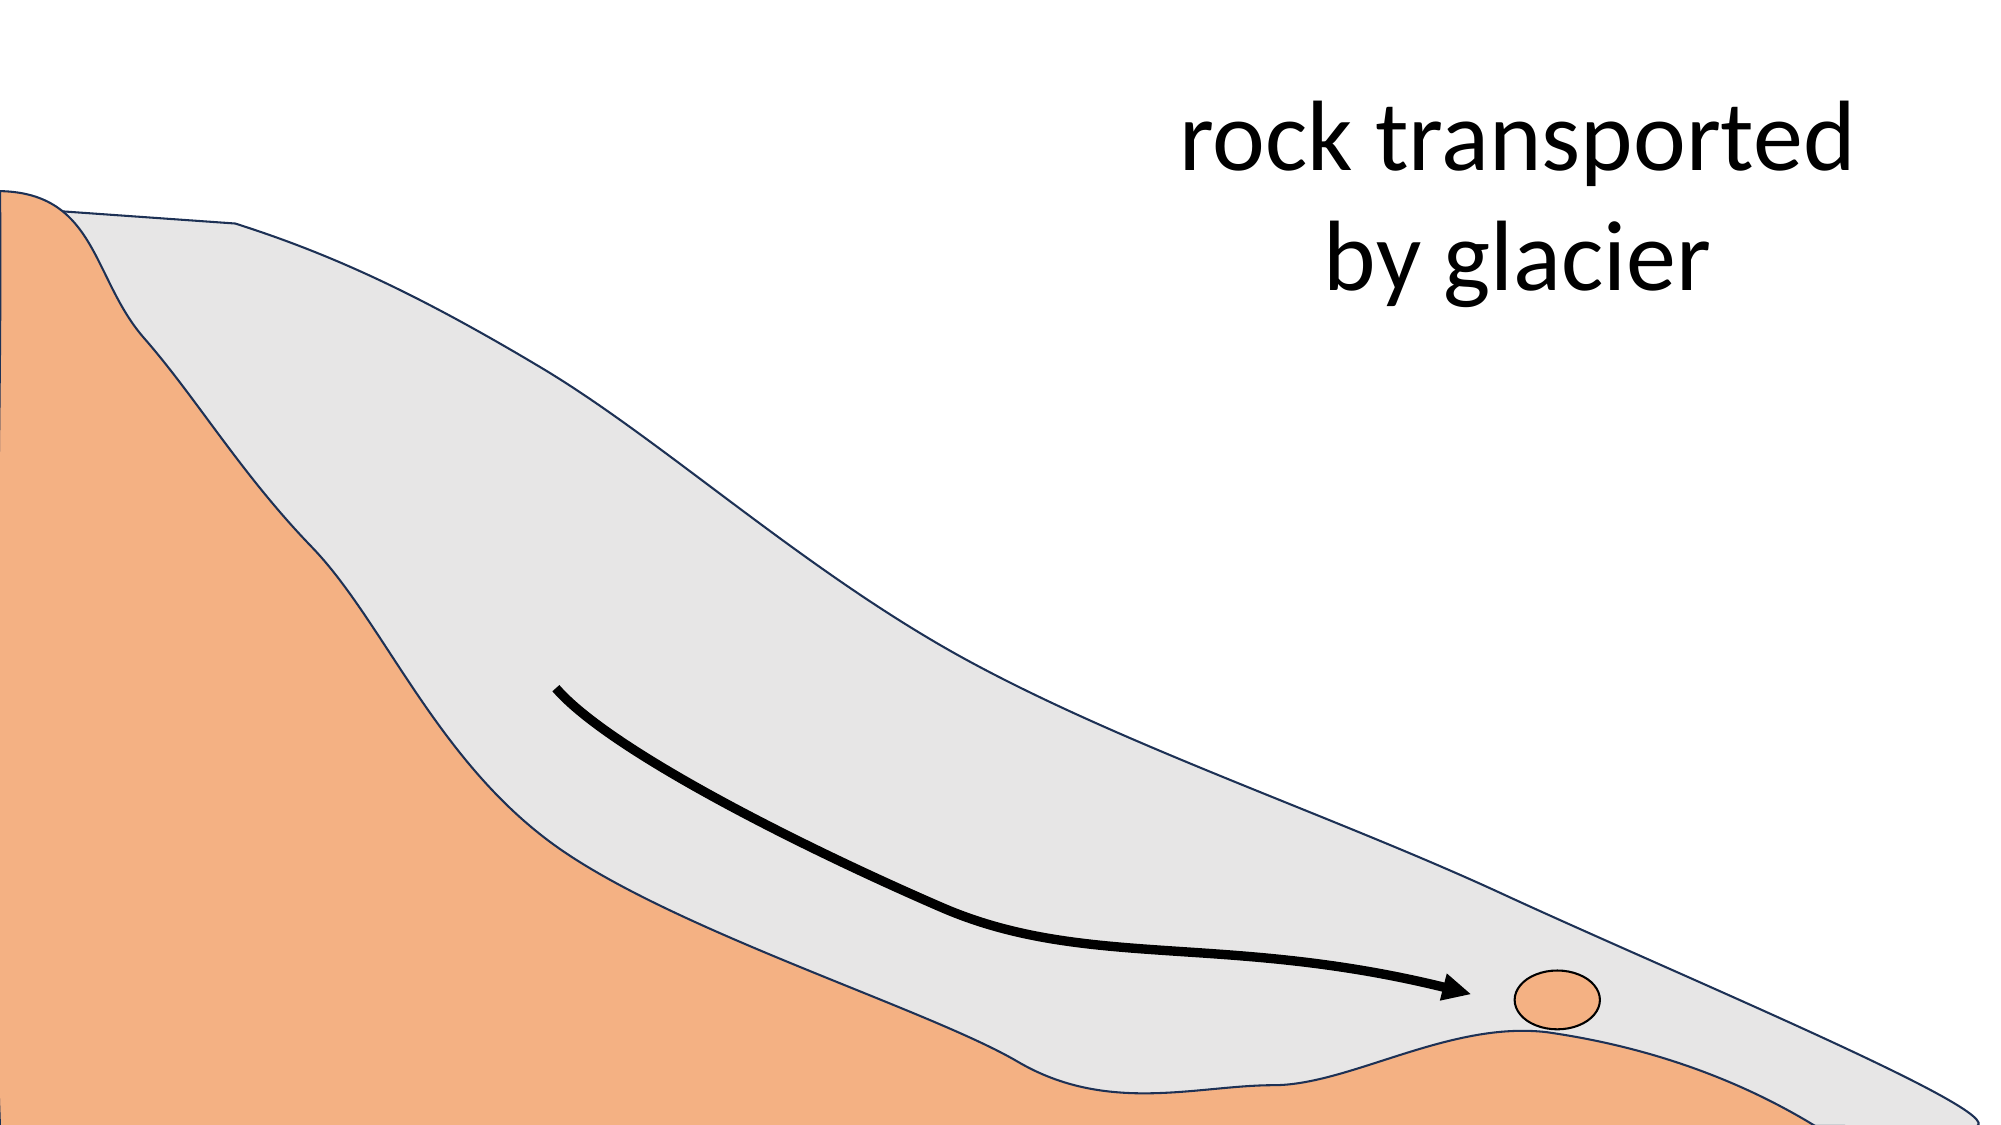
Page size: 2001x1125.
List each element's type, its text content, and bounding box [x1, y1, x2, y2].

text_box [1513, 969, 1601, 1031]
text_box rock transported by glacier [898, 62, 2000, 318]
text_box [0, 190, 1816, 1125]
text_box [555, 687, 1471, 997]
text_box [64, 210, 1980, 1125]
